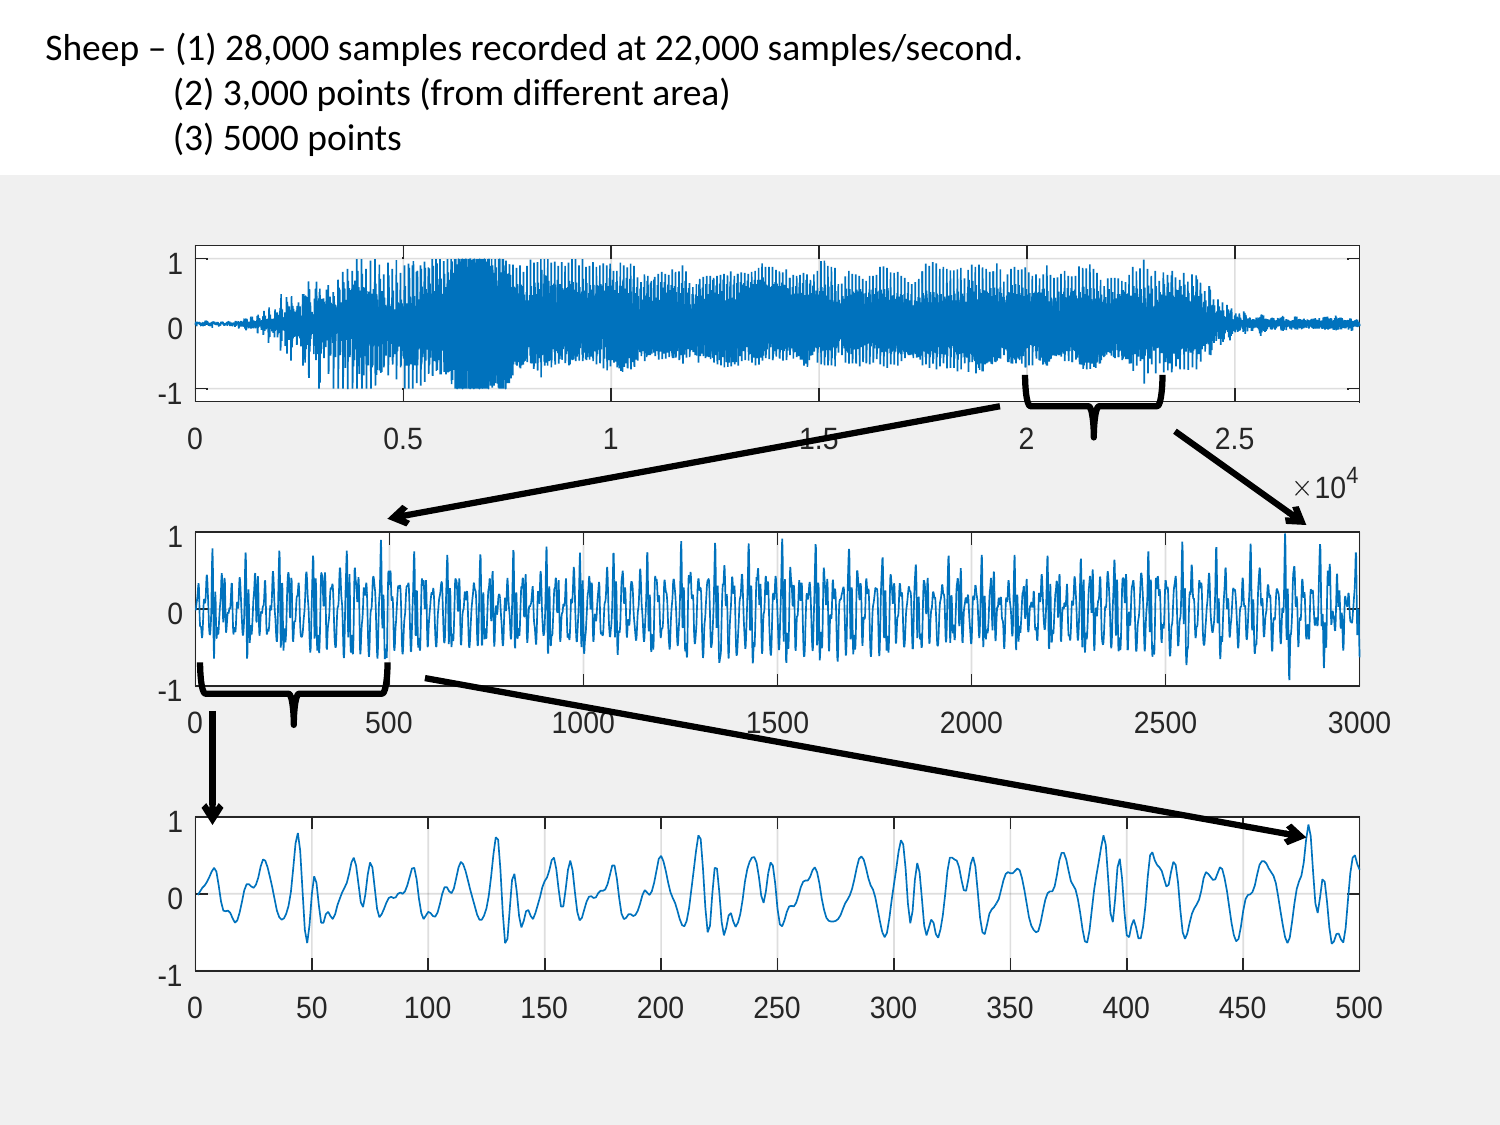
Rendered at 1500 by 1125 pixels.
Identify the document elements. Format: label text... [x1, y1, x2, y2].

picture [0, 174, 1500, 1125]
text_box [424, 677, 1307, 838]
text_box Sheep – (1) 28,000 samples recorded at 22,000 samples/second. (2) 3,000 points (from different area) (3) 5000 points [30, 15, 1040, 166]
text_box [1174, 430, 1307, 526]
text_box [387, 405, 1001, 519]
